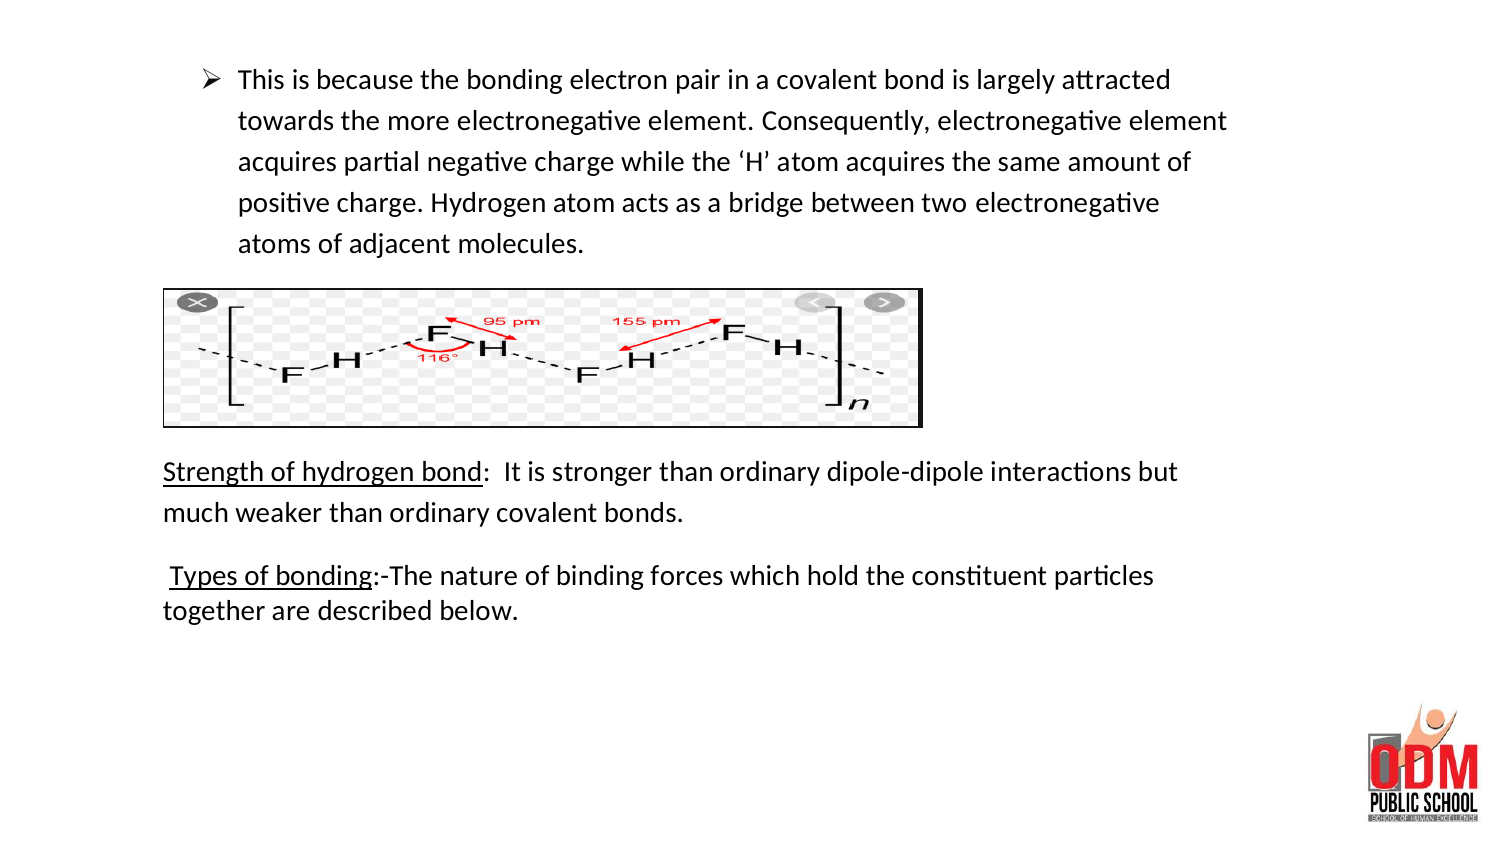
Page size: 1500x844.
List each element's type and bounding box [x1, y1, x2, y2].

text_box [162, 62, 1242, 751]
picture [1346, 688, 1499, 842]
